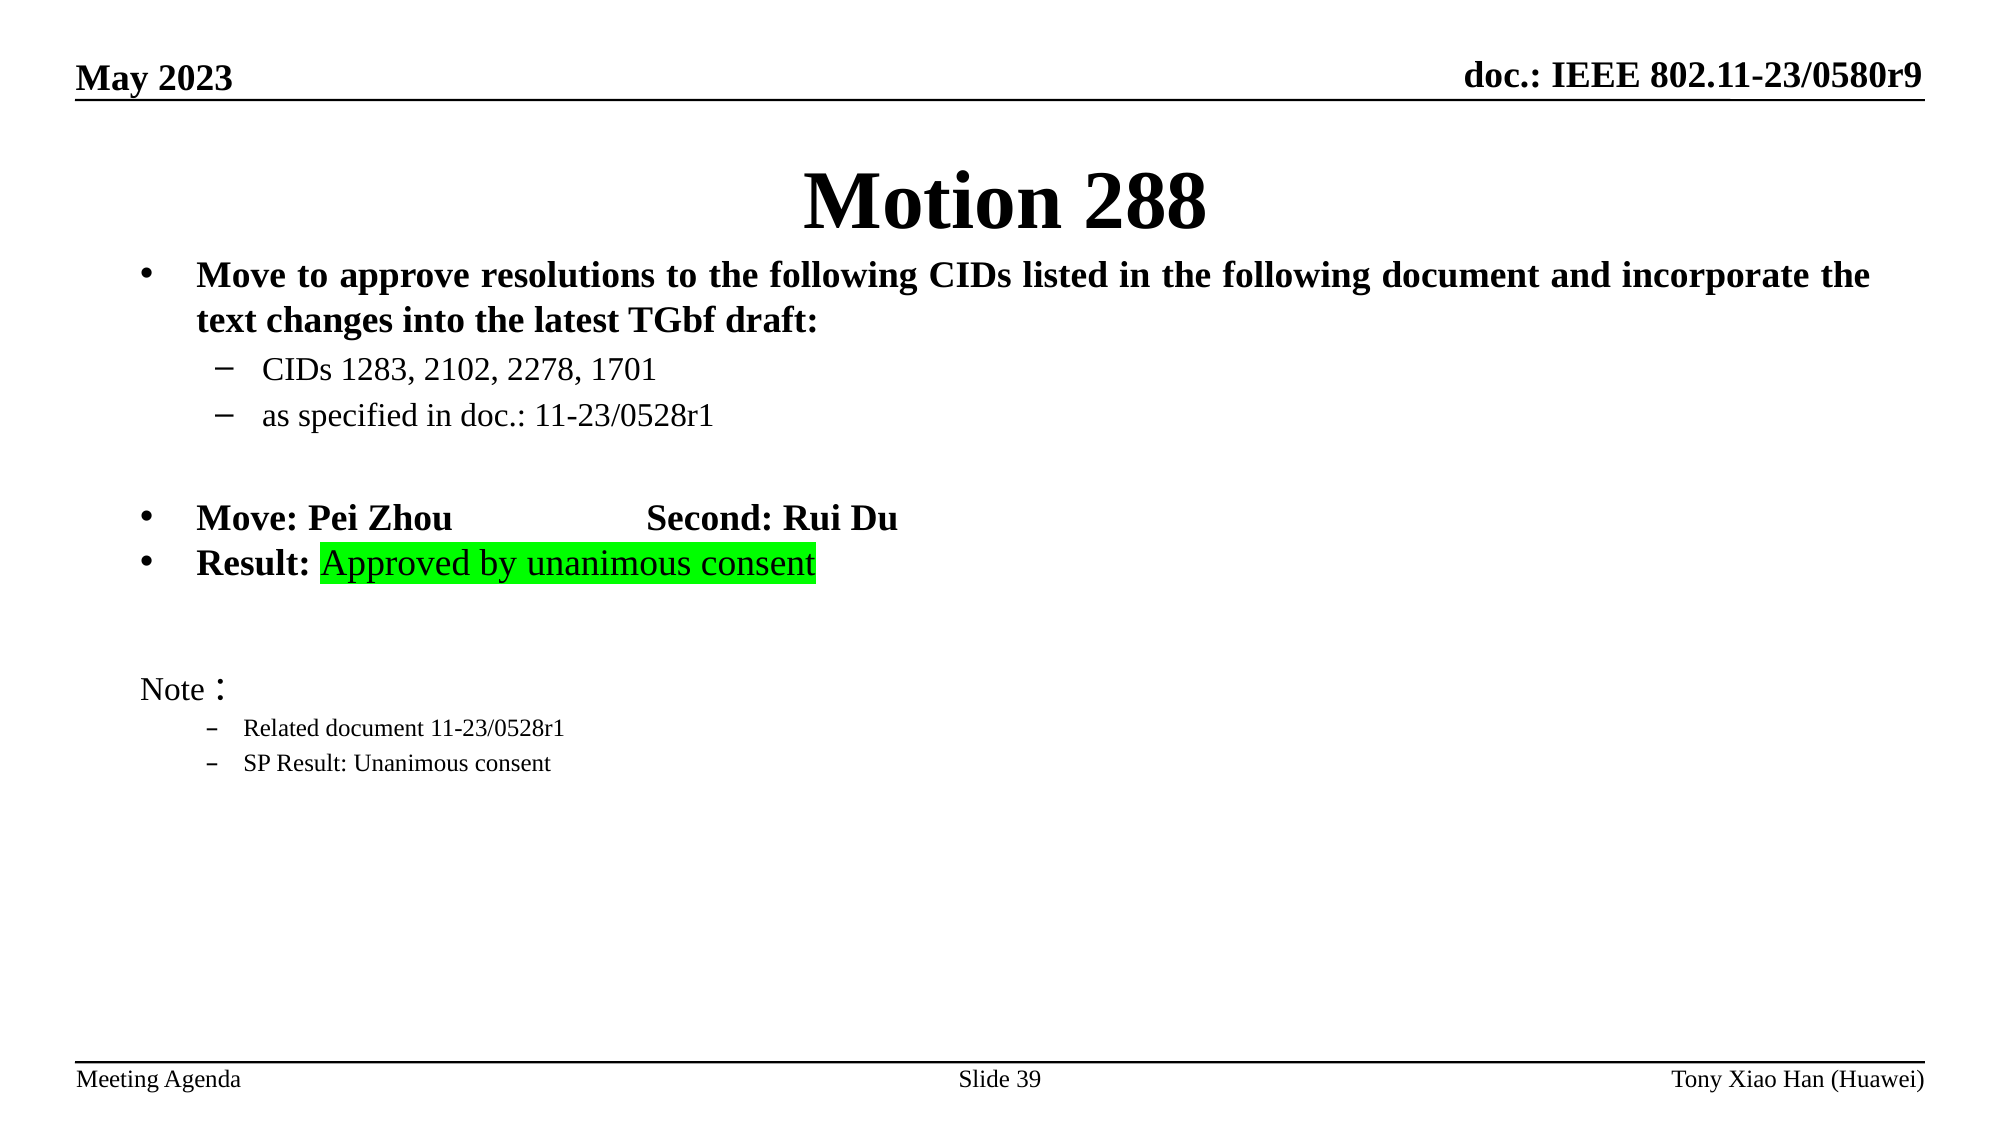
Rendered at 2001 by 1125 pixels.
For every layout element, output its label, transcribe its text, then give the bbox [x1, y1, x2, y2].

text_box Move to approve resolutions to the following CIDs listed in the following document and incorporate the text changes into the latest TGbf draft: CIDs 1283, 2102, 2278, 1701 as specified in doc.: 11-23/0528r1 Move: Pei Zhou Second: Rui Du Result: Approved by unanimous consent Note： Related document 11-23/0528r1 SP Result: Unanimous consent [125, 212, 1888, 900]
text_box Motion 288 [368, 137, 1644, 212]
